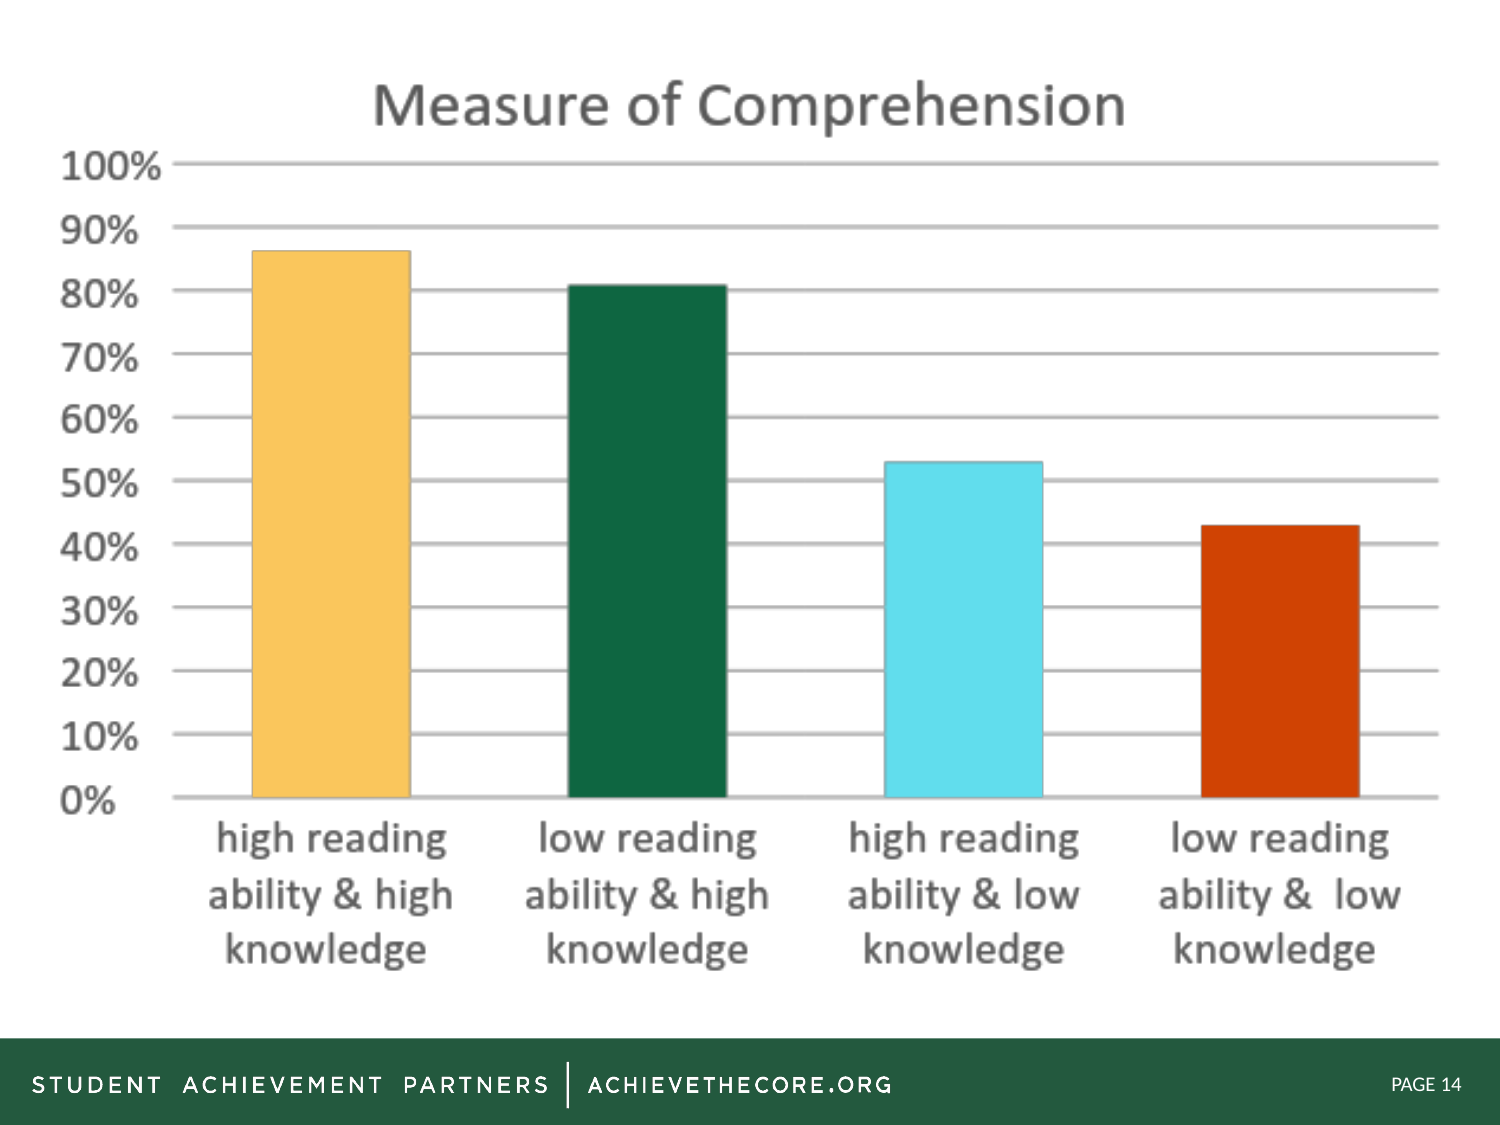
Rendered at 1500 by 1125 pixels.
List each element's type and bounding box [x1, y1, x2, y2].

picture [40, 62, 1460, 998]
picture [12, 1055, 911, 1112]
